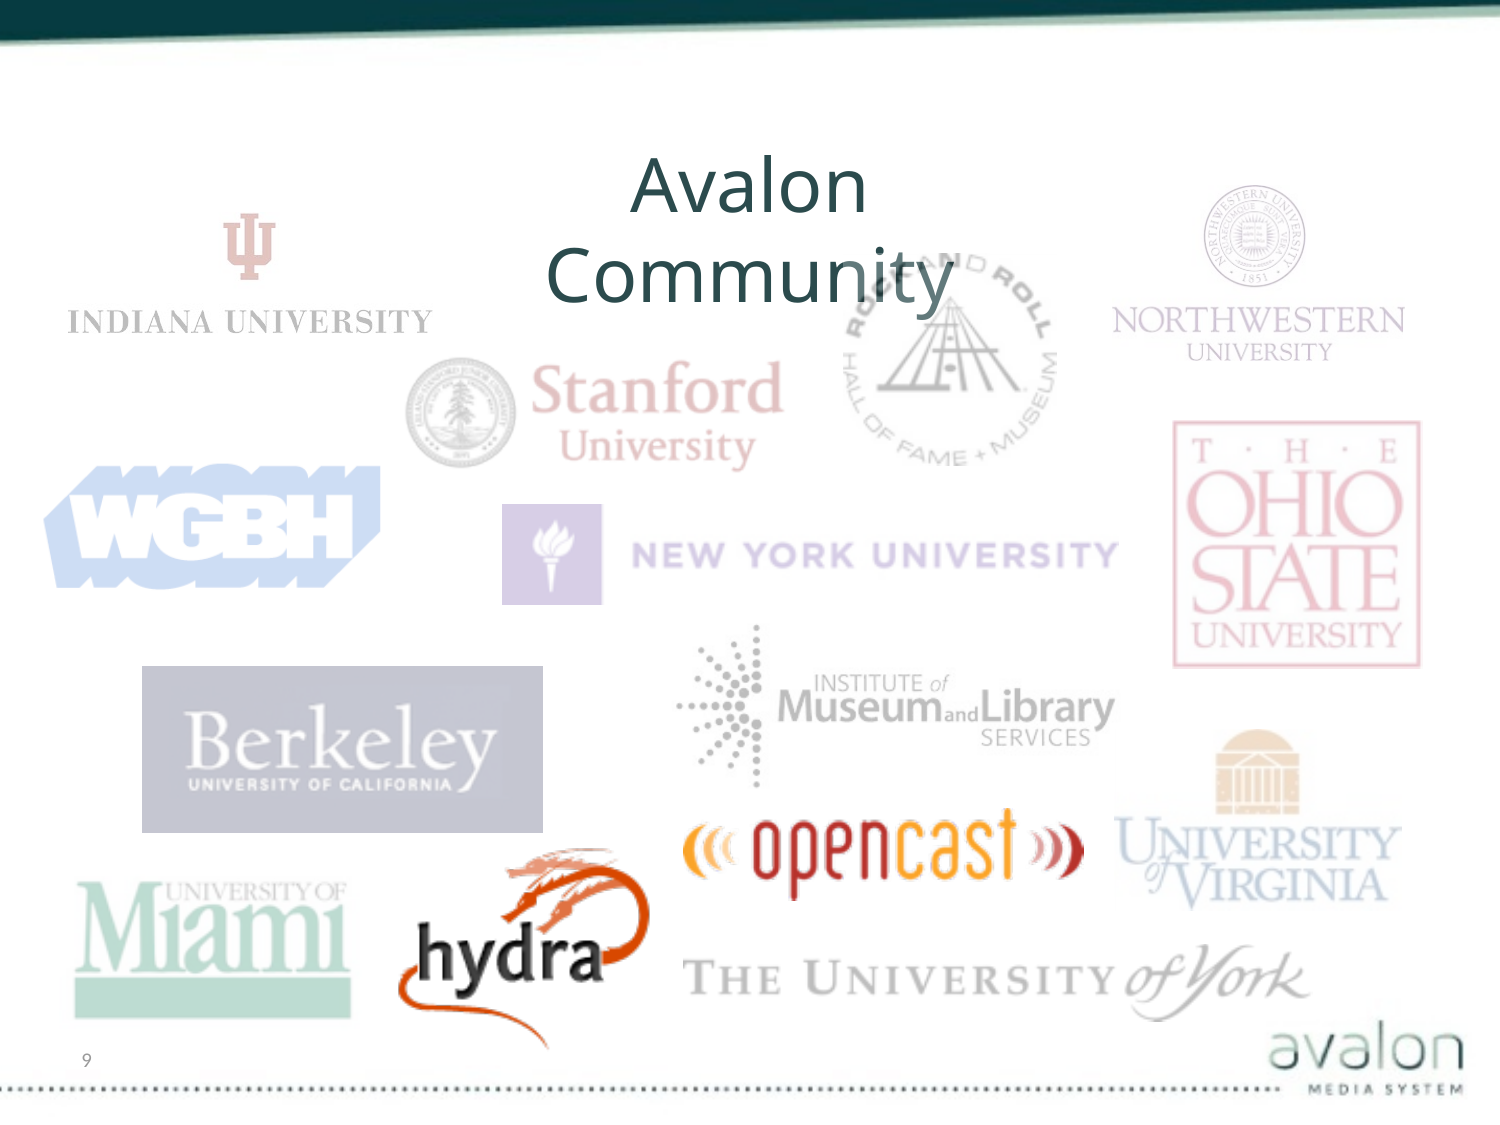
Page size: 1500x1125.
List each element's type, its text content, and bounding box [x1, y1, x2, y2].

text_box Avalon Community [424, 131, 1075, 230]
picture [0, 0, 1500, 1125]
text_box 9 [74, 1047, 111, 1080]
